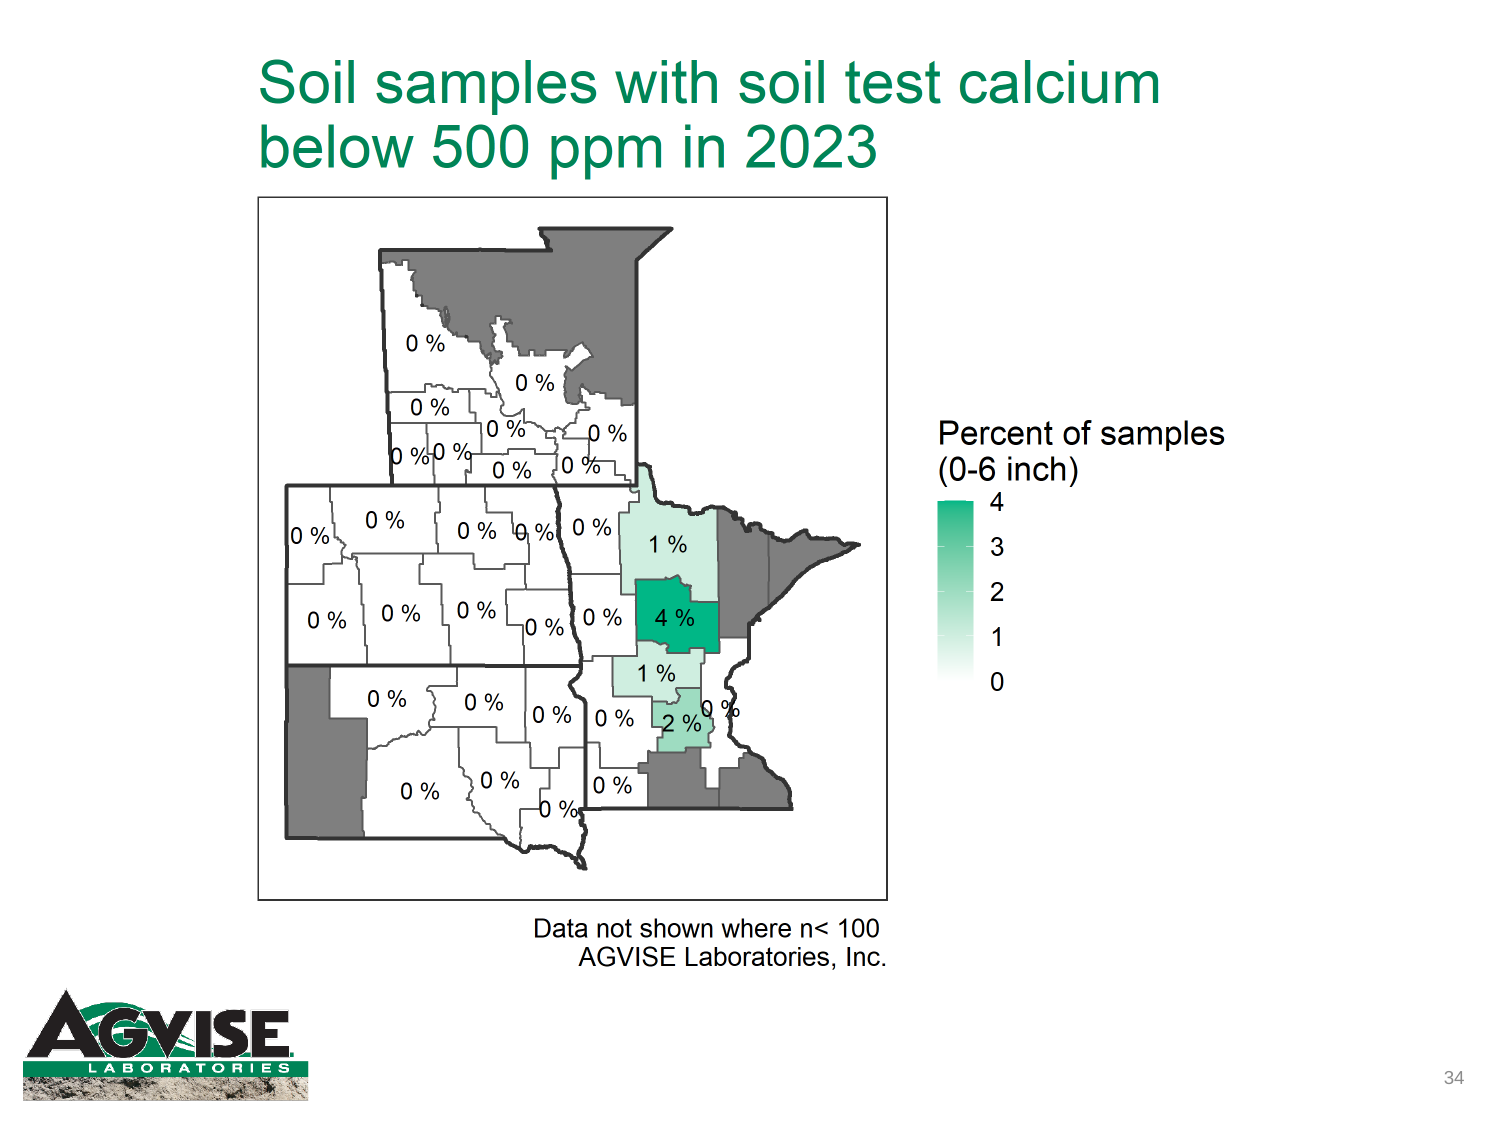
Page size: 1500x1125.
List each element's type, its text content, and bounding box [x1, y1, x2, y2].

slide_number 34 [1370, 1046, 1480, 1107]
picture [0, 42, 1425, 1107]
